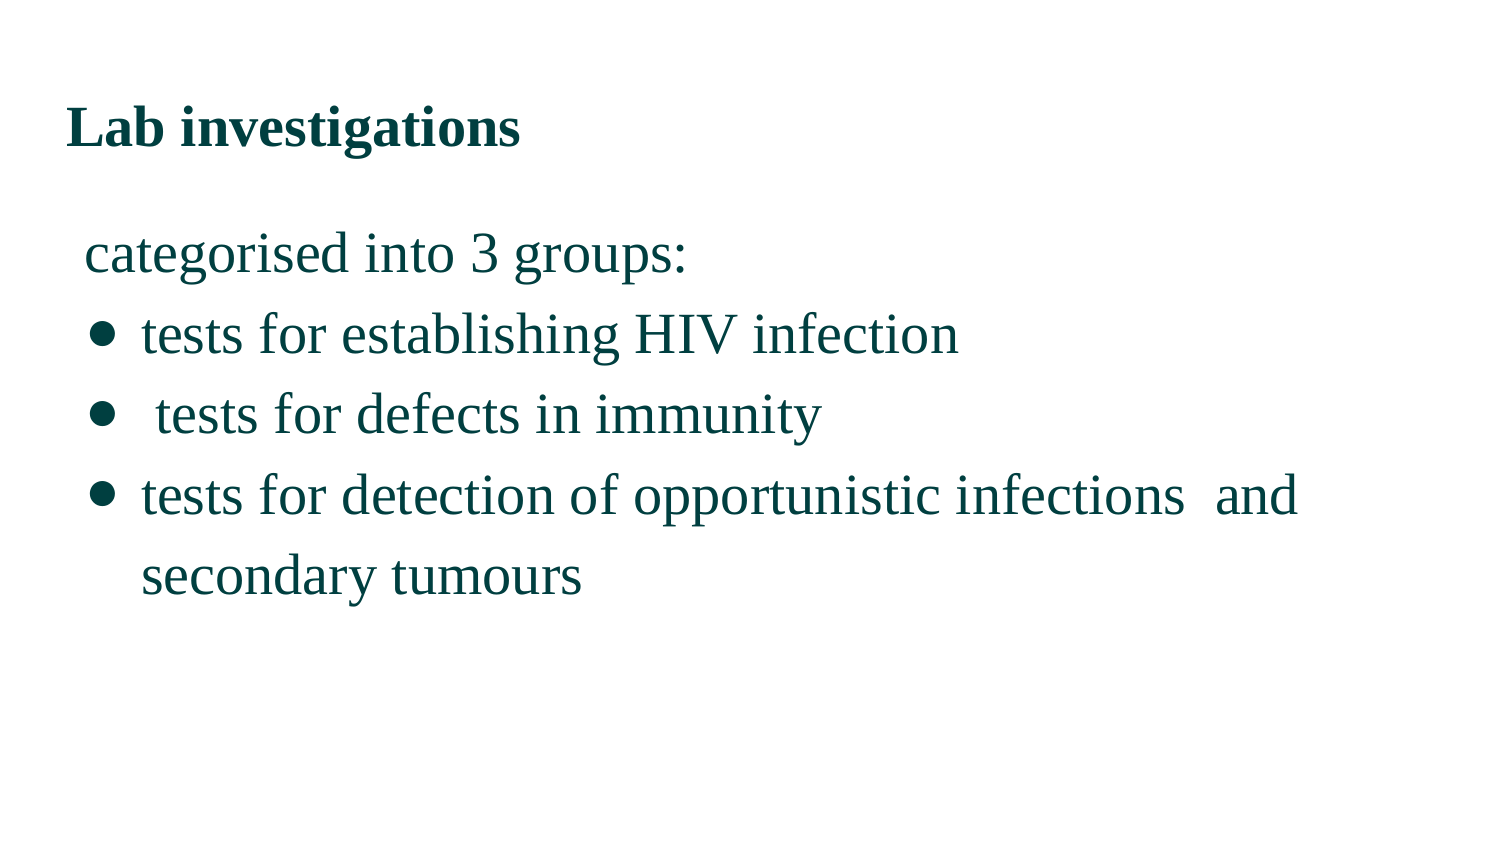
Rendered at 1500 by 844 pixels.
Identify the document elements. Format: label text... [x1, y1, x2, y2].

list categorised into 3 groups: tests for establishing HIV infection tests for defects in immunity tests for detection of opportunistic infections and secondary tumours [51, 189, 1449, 750]
title Lab investigations [51, 72, 1449, 167]
